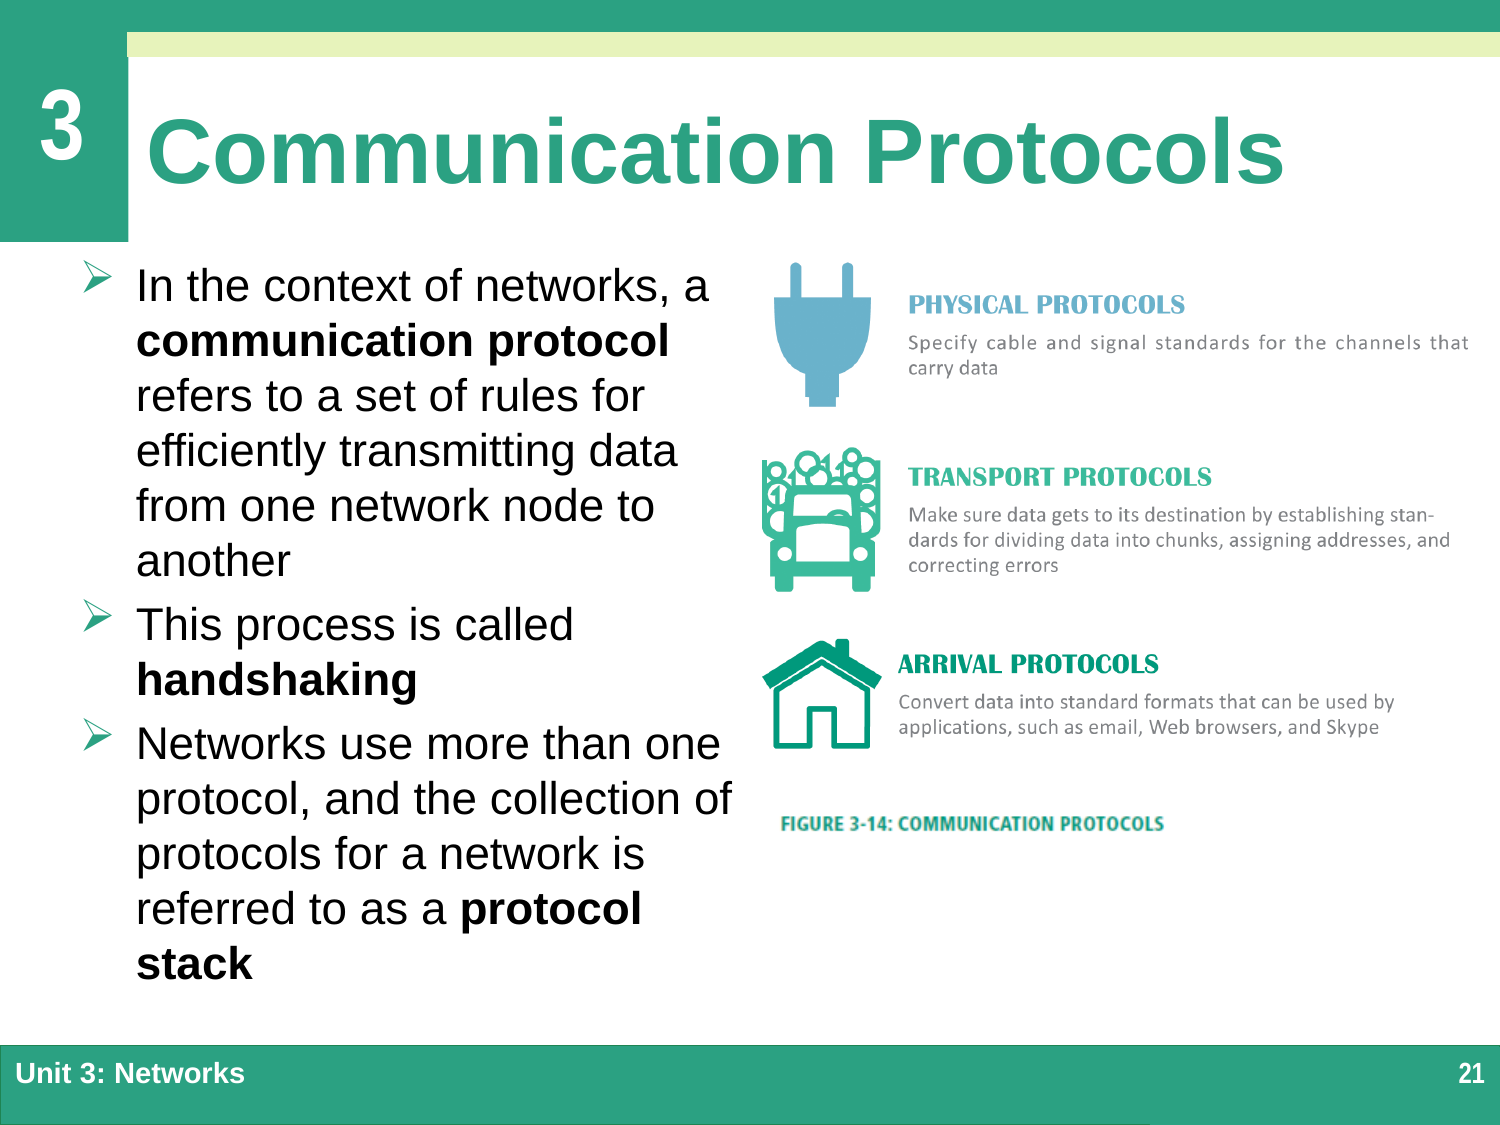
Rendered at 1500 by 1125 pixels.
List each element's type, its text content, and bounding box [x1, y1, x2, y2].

picture [774, 799, 1176, 844]
footer Unit 3: Networks [0, 1046, 1149, 1125]
title Communication Protocols [131, 60, 1500, 234]
list In the context of networks, a communication protocol refers to a set of rules for efficiently transmitting data from one network node to another This process is called handshaking Networks use more than one protocol, and the collection of protocols for a network is referred to as a protocol stack [64, 247, 763, 1046]
slide_number 21 [1149, 1046, 1500, 1125]
picture [762, 262, 1468, 749]
